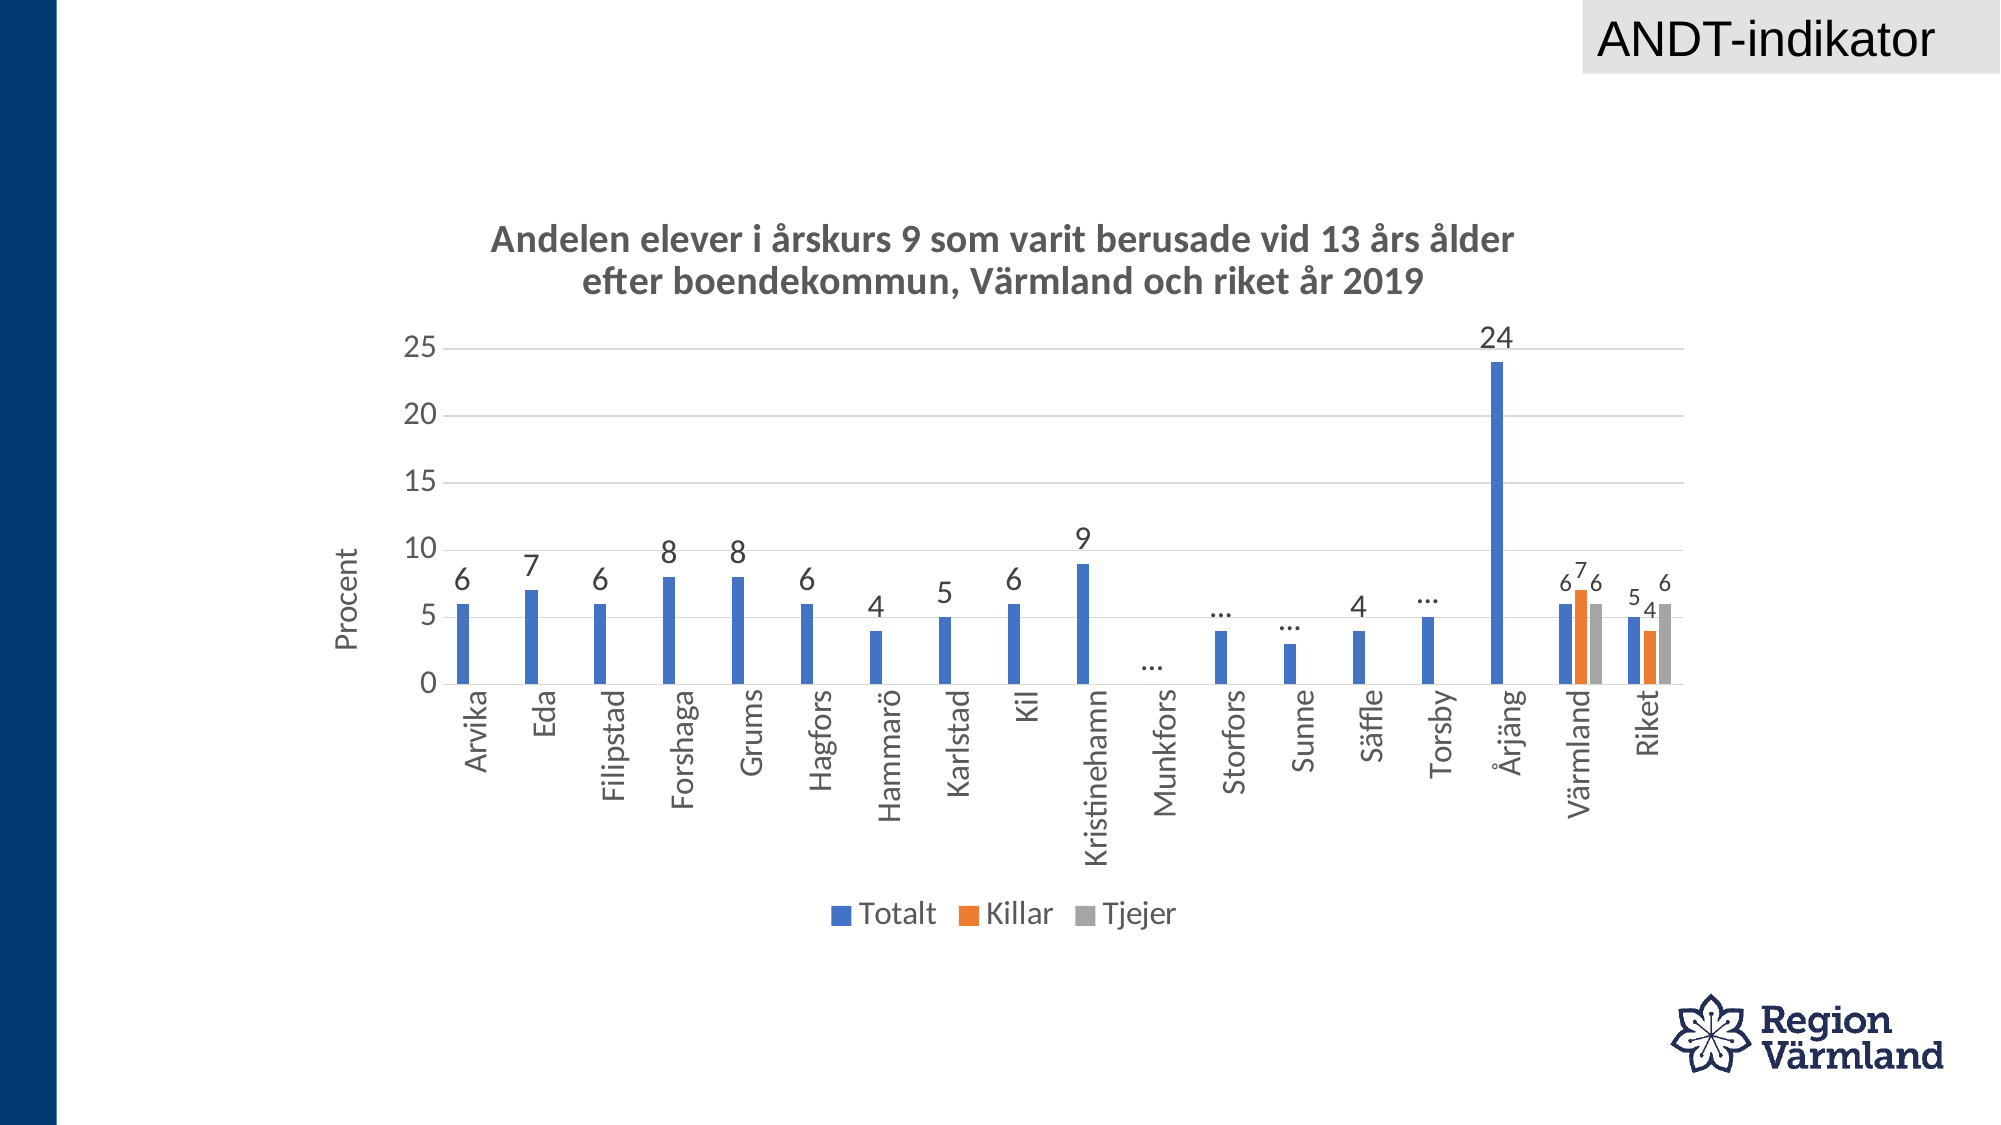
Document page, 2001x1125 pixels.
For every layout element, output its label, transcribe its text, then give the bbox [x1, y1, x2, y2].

picture [1670, 993, 1944, 1073]
chart [295, 186, 1713, 940]
text_box ANDT-indikator [1582, 0, 2000, 74]
